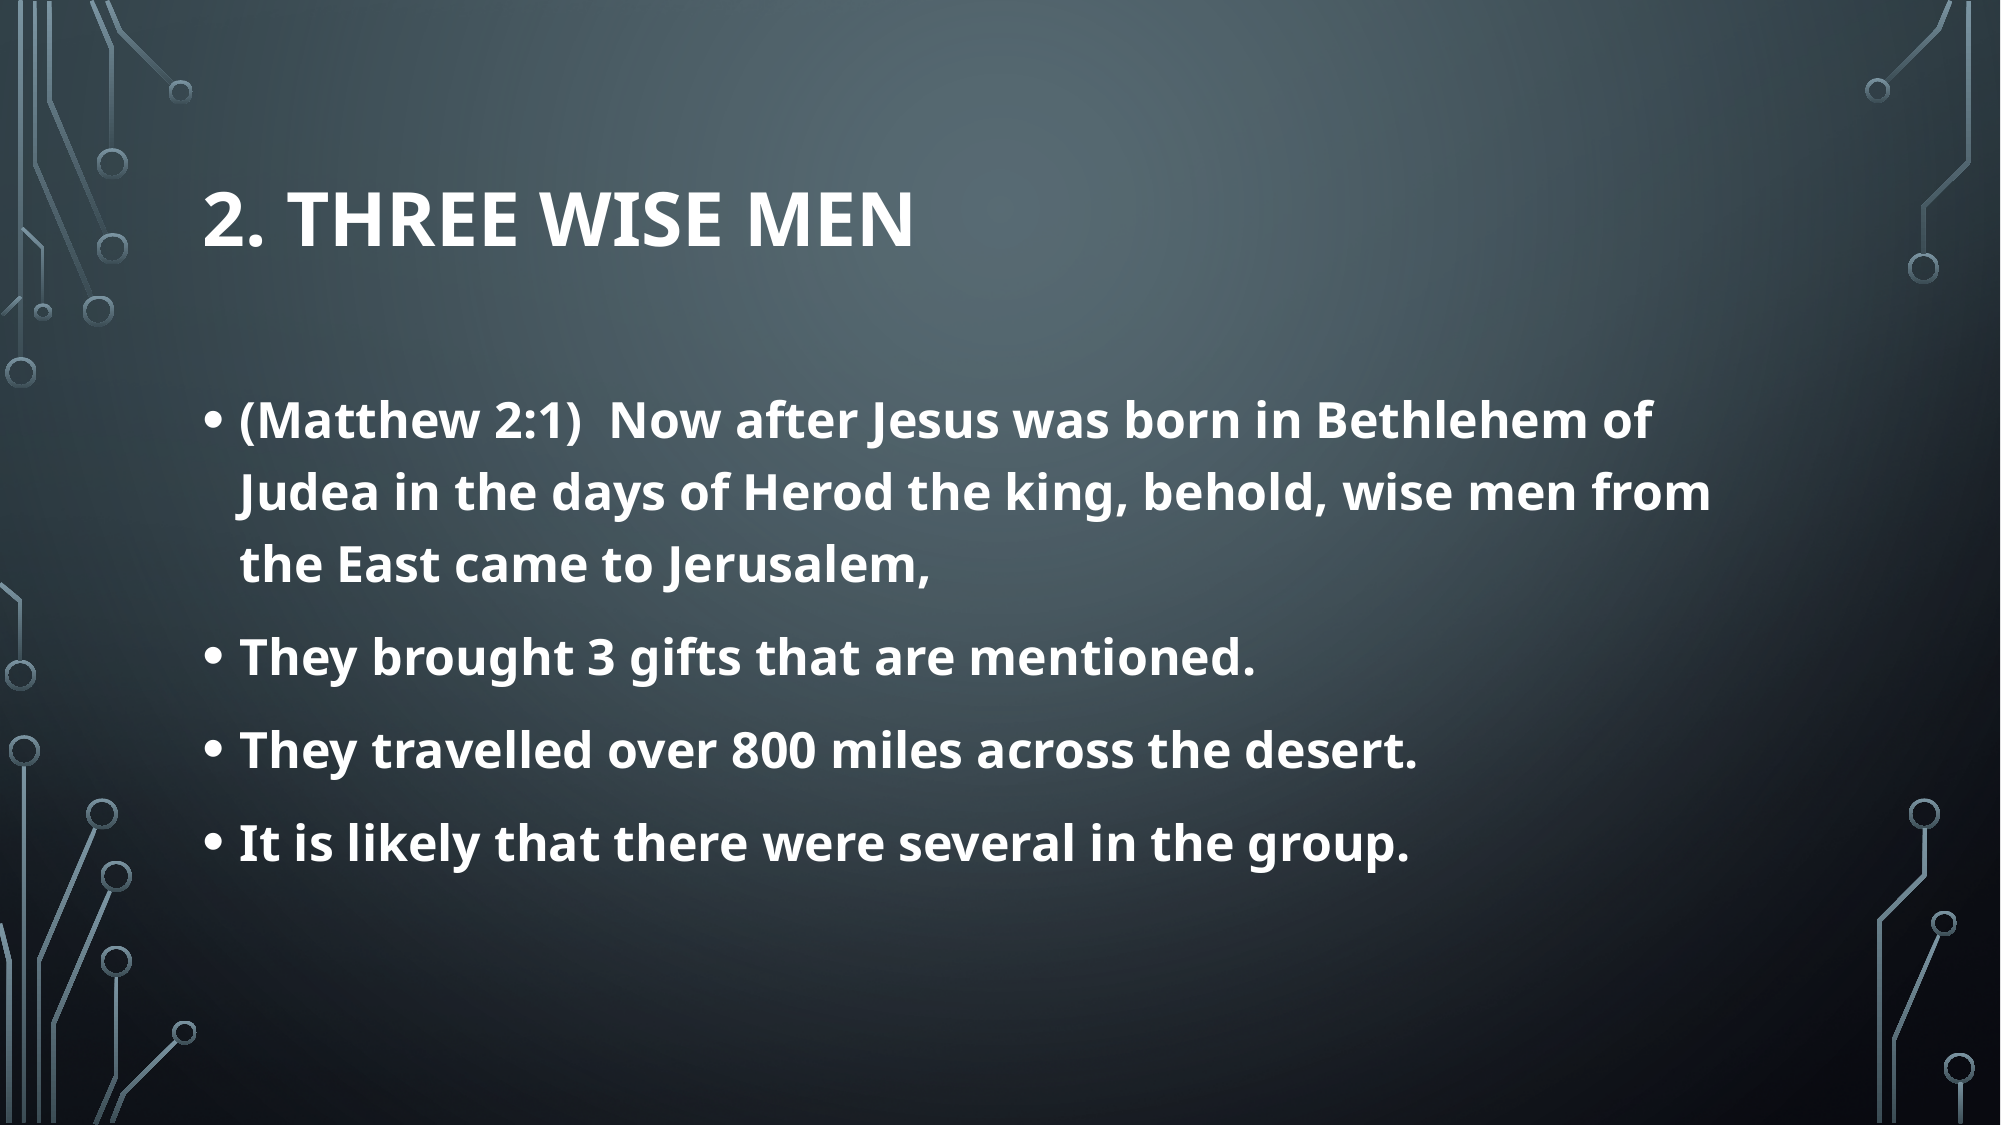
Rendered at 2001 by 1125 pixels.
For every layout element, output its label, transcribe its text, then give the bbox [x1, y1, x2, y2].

list (Matthew 2:1) Now after Jesus was born in Bethlehem of Judea in the days of Herod the king, behold, wise men from the East came to Jerusalem, They brought 3 gifts that are mentioned. They travelled over 800 miles across the desert. It is likely that there were several in the group. [187, 369, 1813, 950]
title 2. Three wise men [187, 101, 1813, 344]
